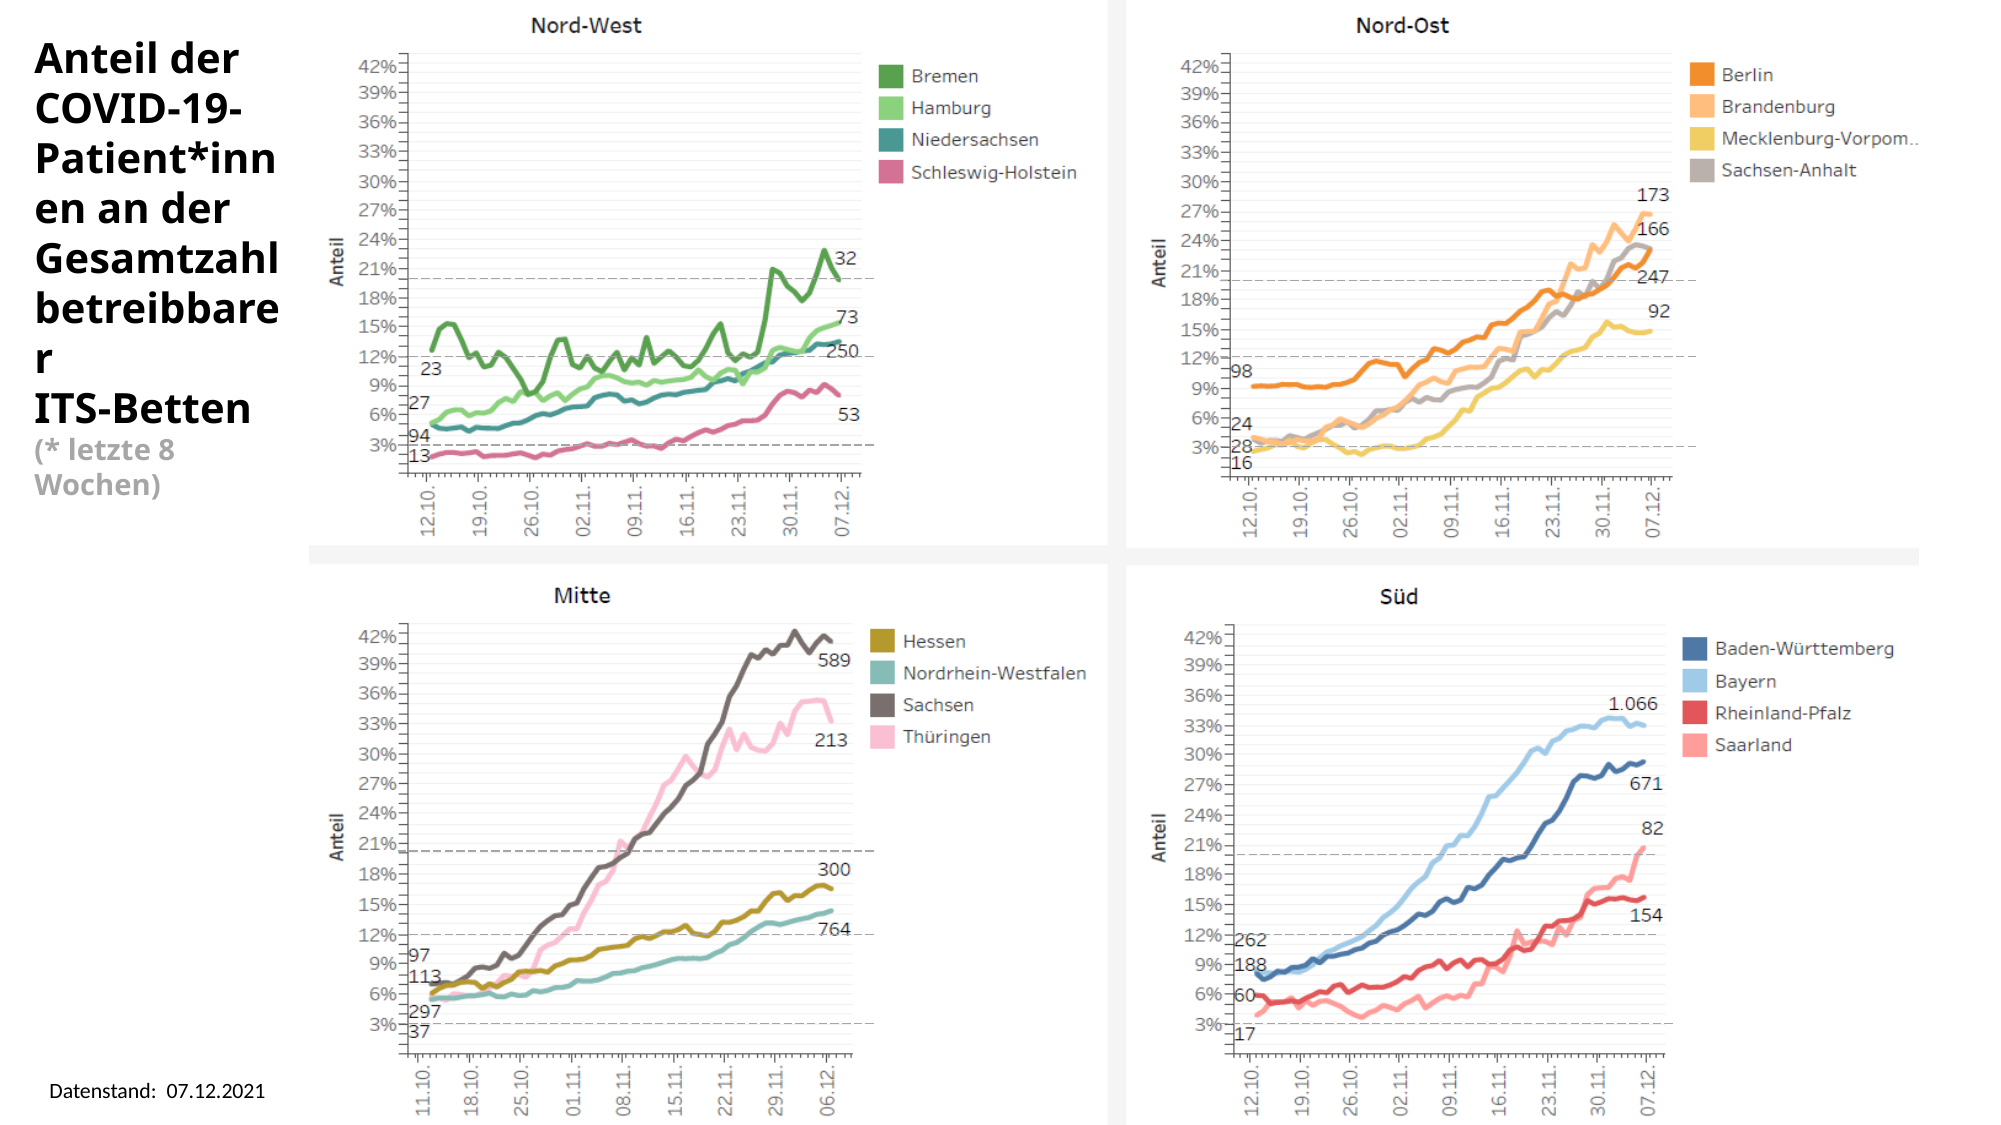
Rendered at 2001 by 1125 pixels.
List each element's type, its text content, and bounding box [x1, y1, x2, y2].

picture [309, 0, 1919, 1125]
text_box Anteil der COVID-19-Patient*innen an der Gesamtzahl betreibbarer ITS-Betten (* letzte 8 Wochen) [19, 24, 300, 509]
text_box Datenstand: 07.12.2021 [0, 1069, 281, 1111]
